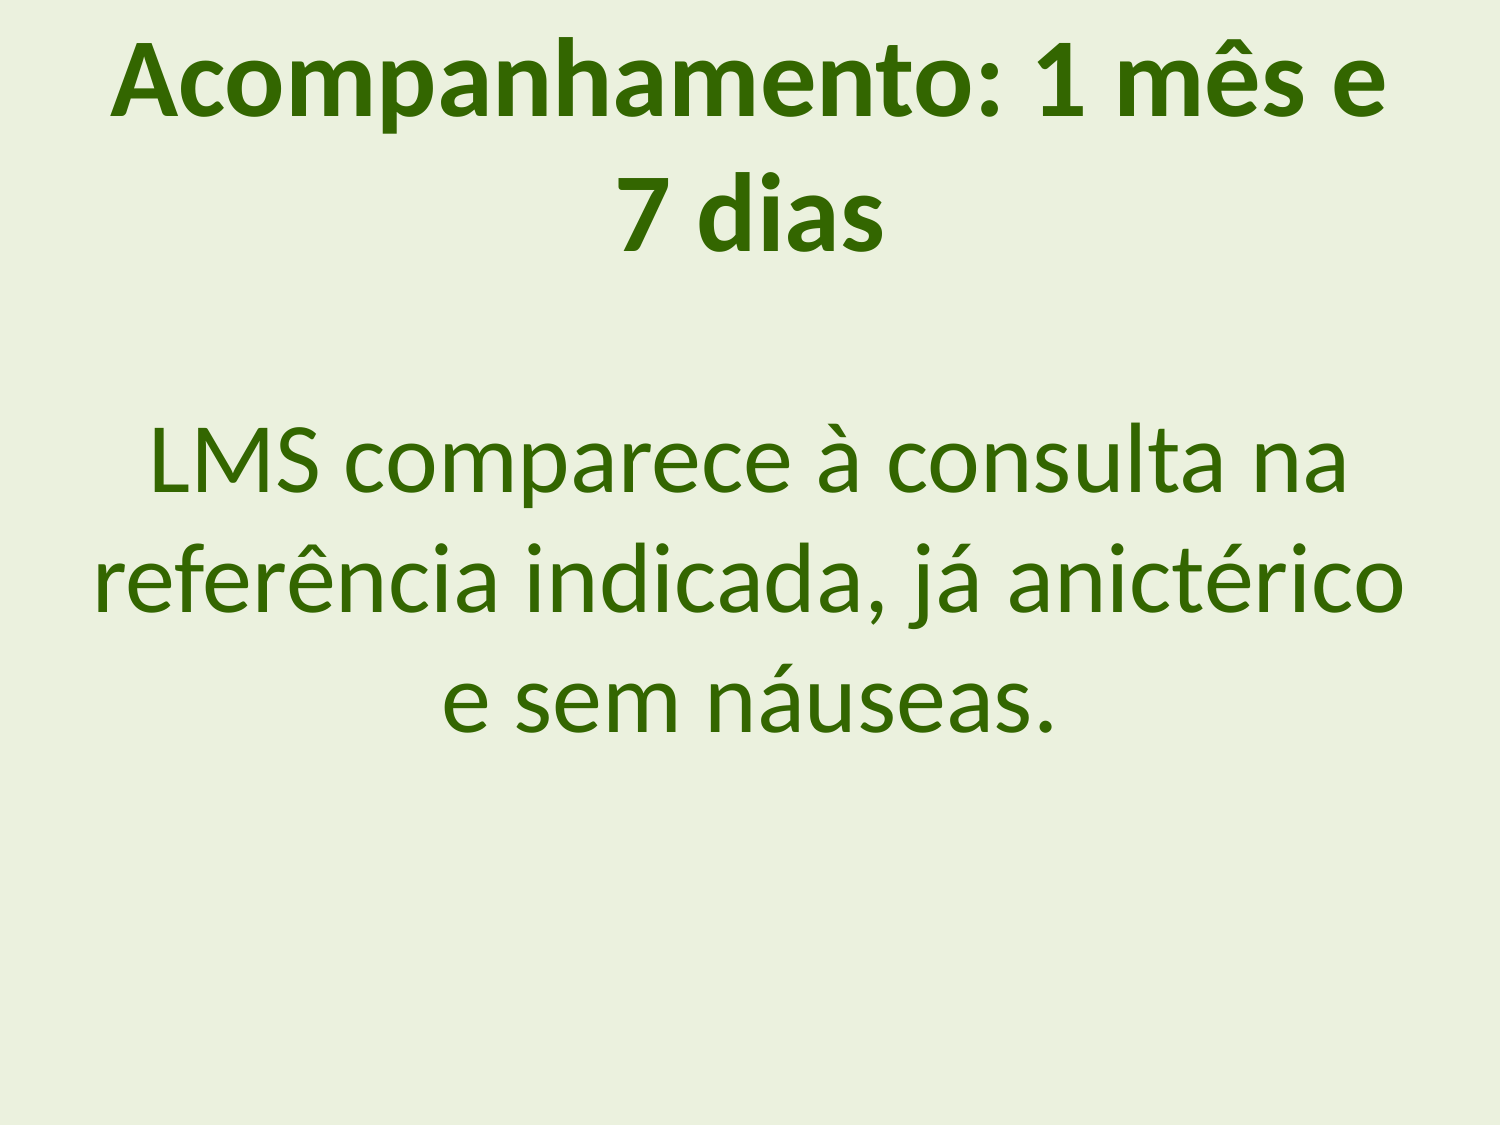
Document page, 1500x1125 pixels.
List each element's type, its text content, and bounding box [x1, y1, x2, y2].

text_box Acompanhamento: 1 mês e 7 dias [75, 45, 1425, 233]
text_box LMS comparece à consulta na referência indicada, já anictérico e sem náuseas. [75, 385, 1425, 1005]
